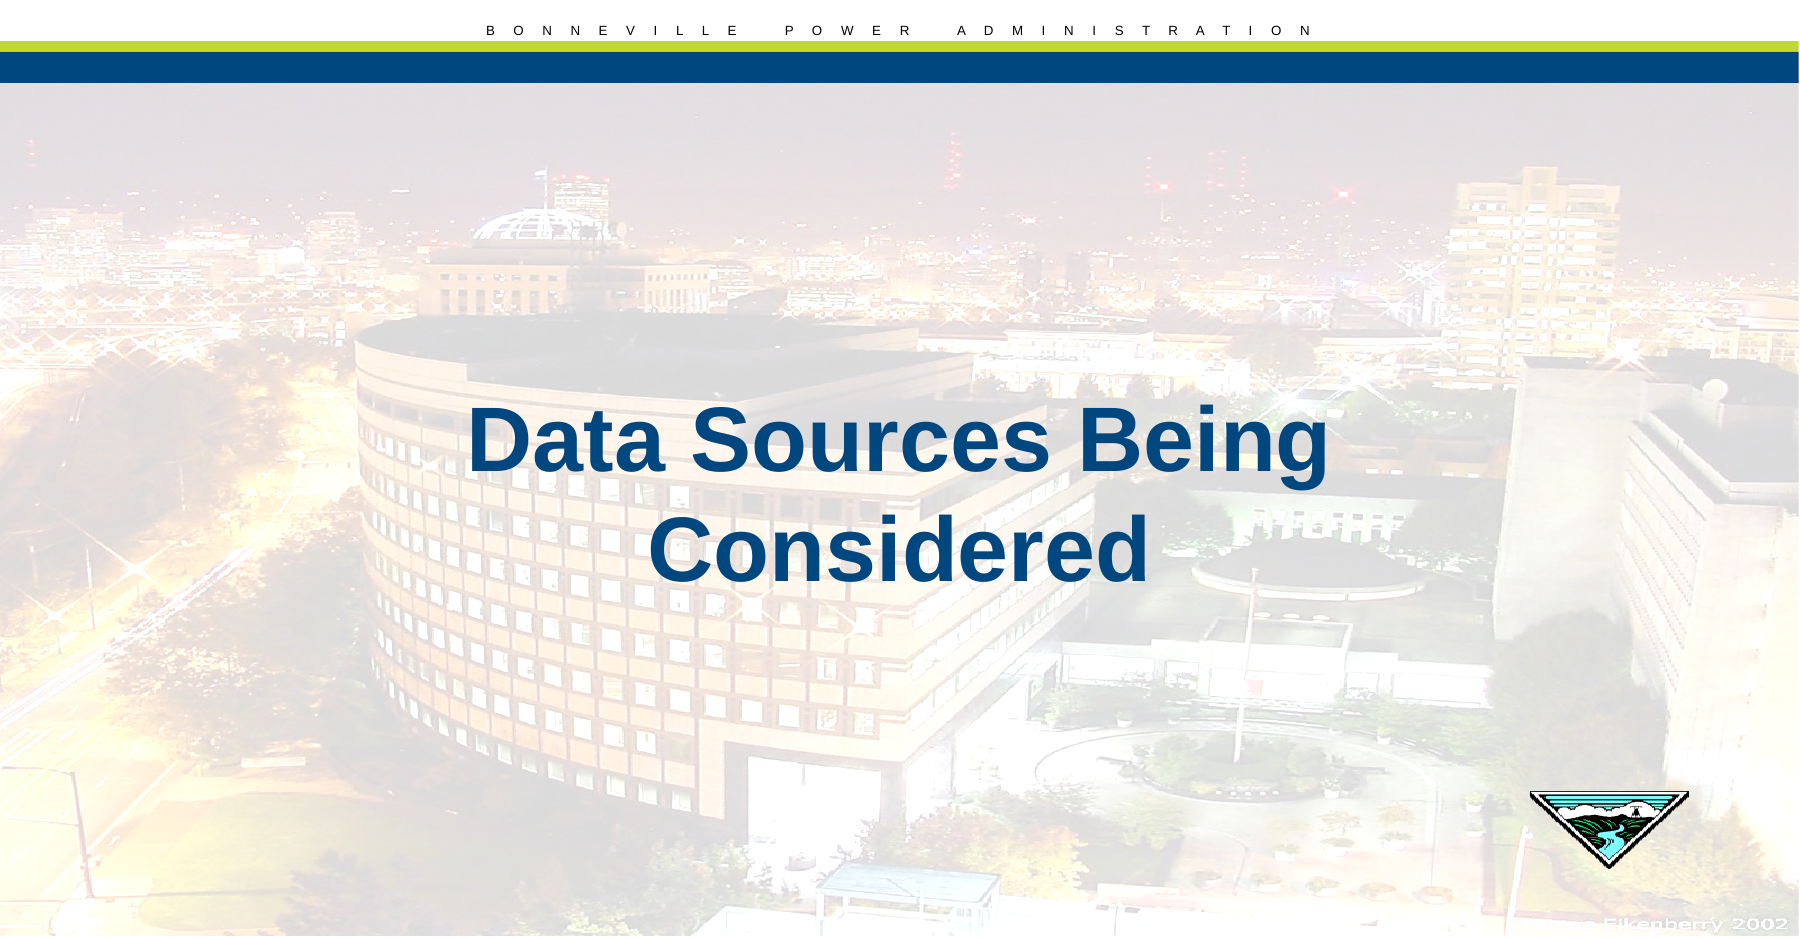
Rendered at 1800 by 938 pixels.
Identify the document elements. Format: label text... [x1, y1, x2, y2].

title Data Sources Being Considered [225, 281, 1575, 608]
picture [1530, 791, 1689, 869]
